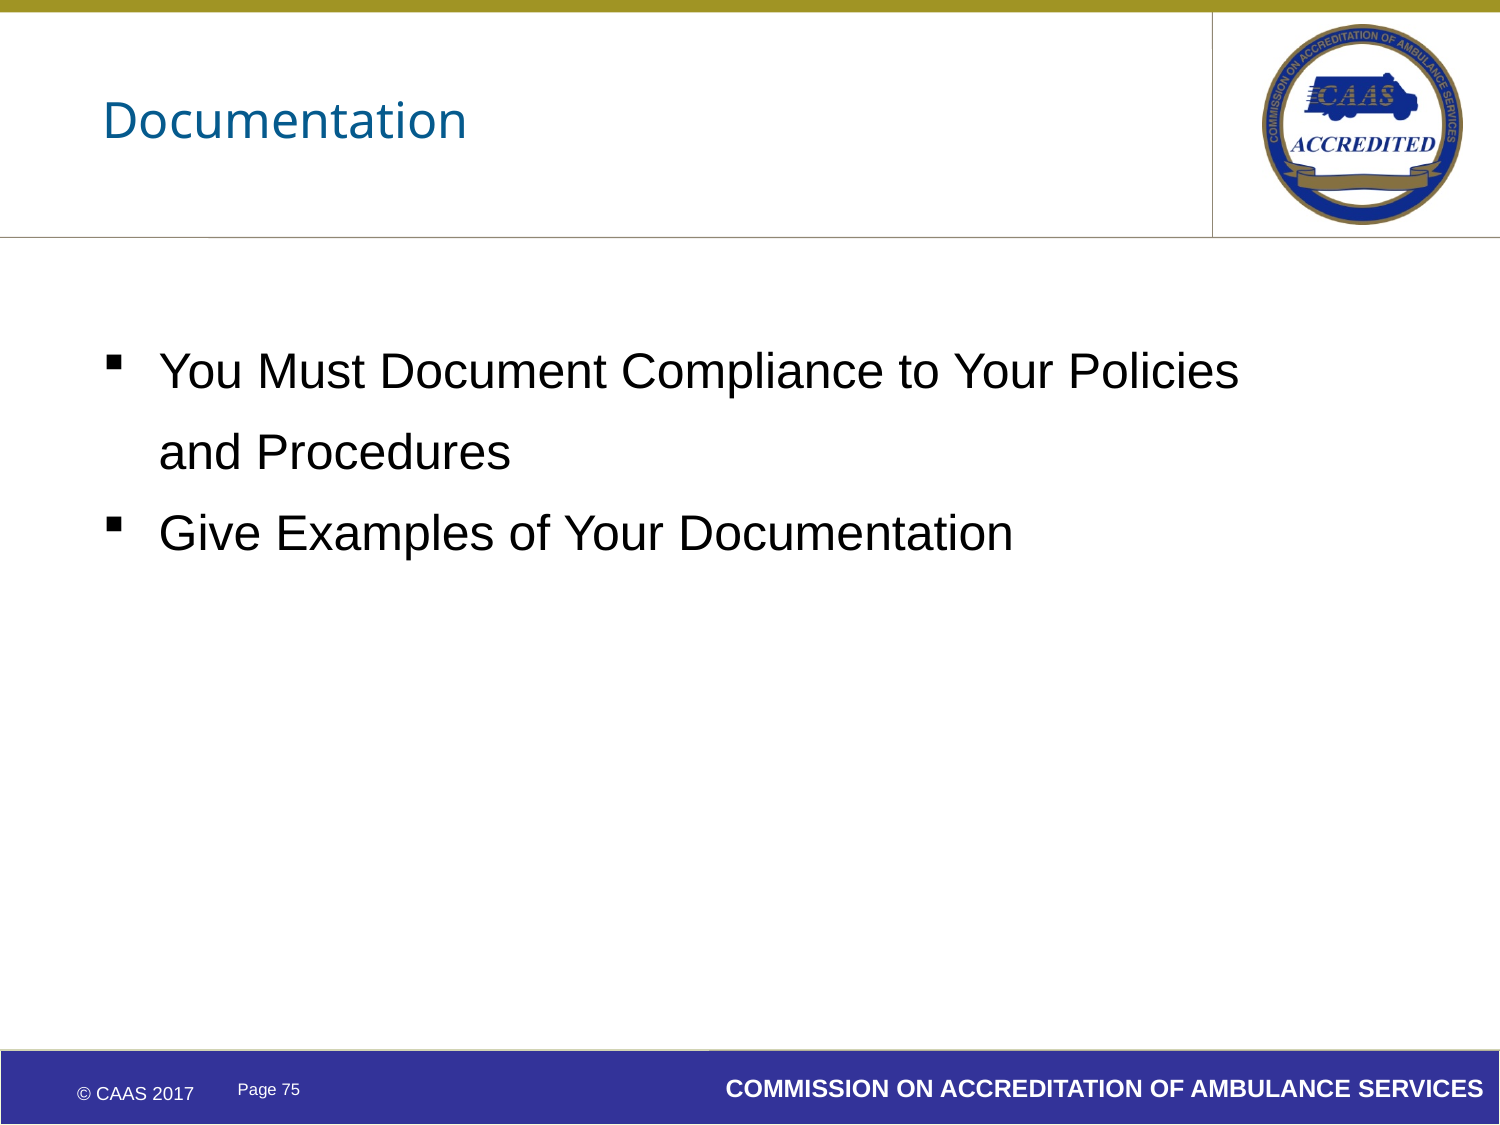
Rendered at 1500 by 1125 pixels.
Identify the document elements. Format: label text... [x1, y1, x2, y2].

picture [1262, 24, 1463, 225]
list You Must Document Compliance to Your Policies and Procedures Give Examples of Your Documentation [87, 324, 1438, 1001]
title Documentation [87, 37, 1151, 201]
